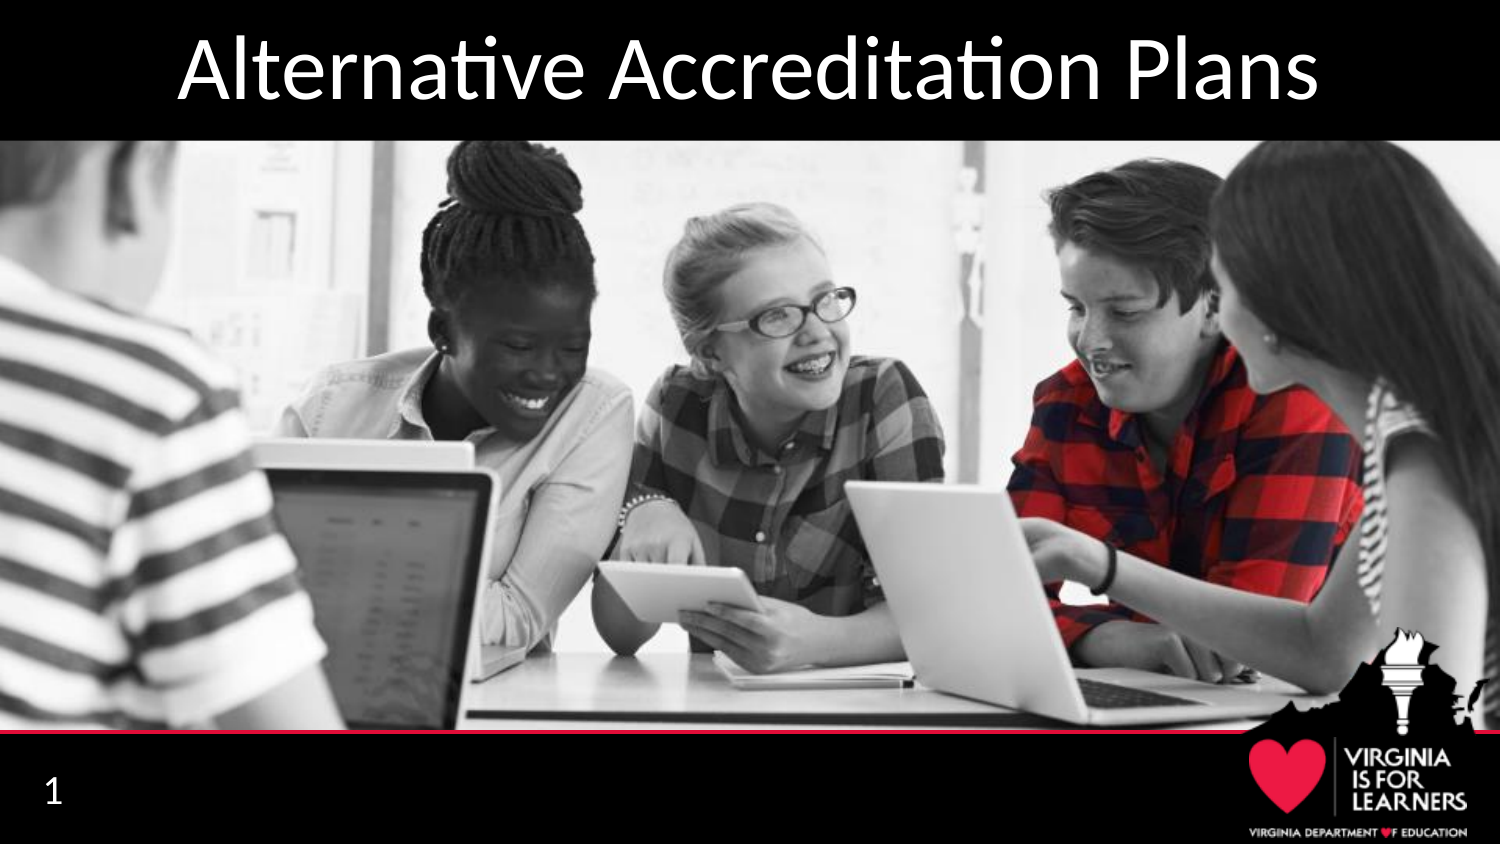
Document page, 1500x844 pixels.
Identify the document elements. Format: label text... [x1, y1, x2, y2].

picture [1249, 737, 1467, 838]
title Alternative Accreditation Plans [0, 0, 1500, 141]
picture [0, 141, 1500, 736]
